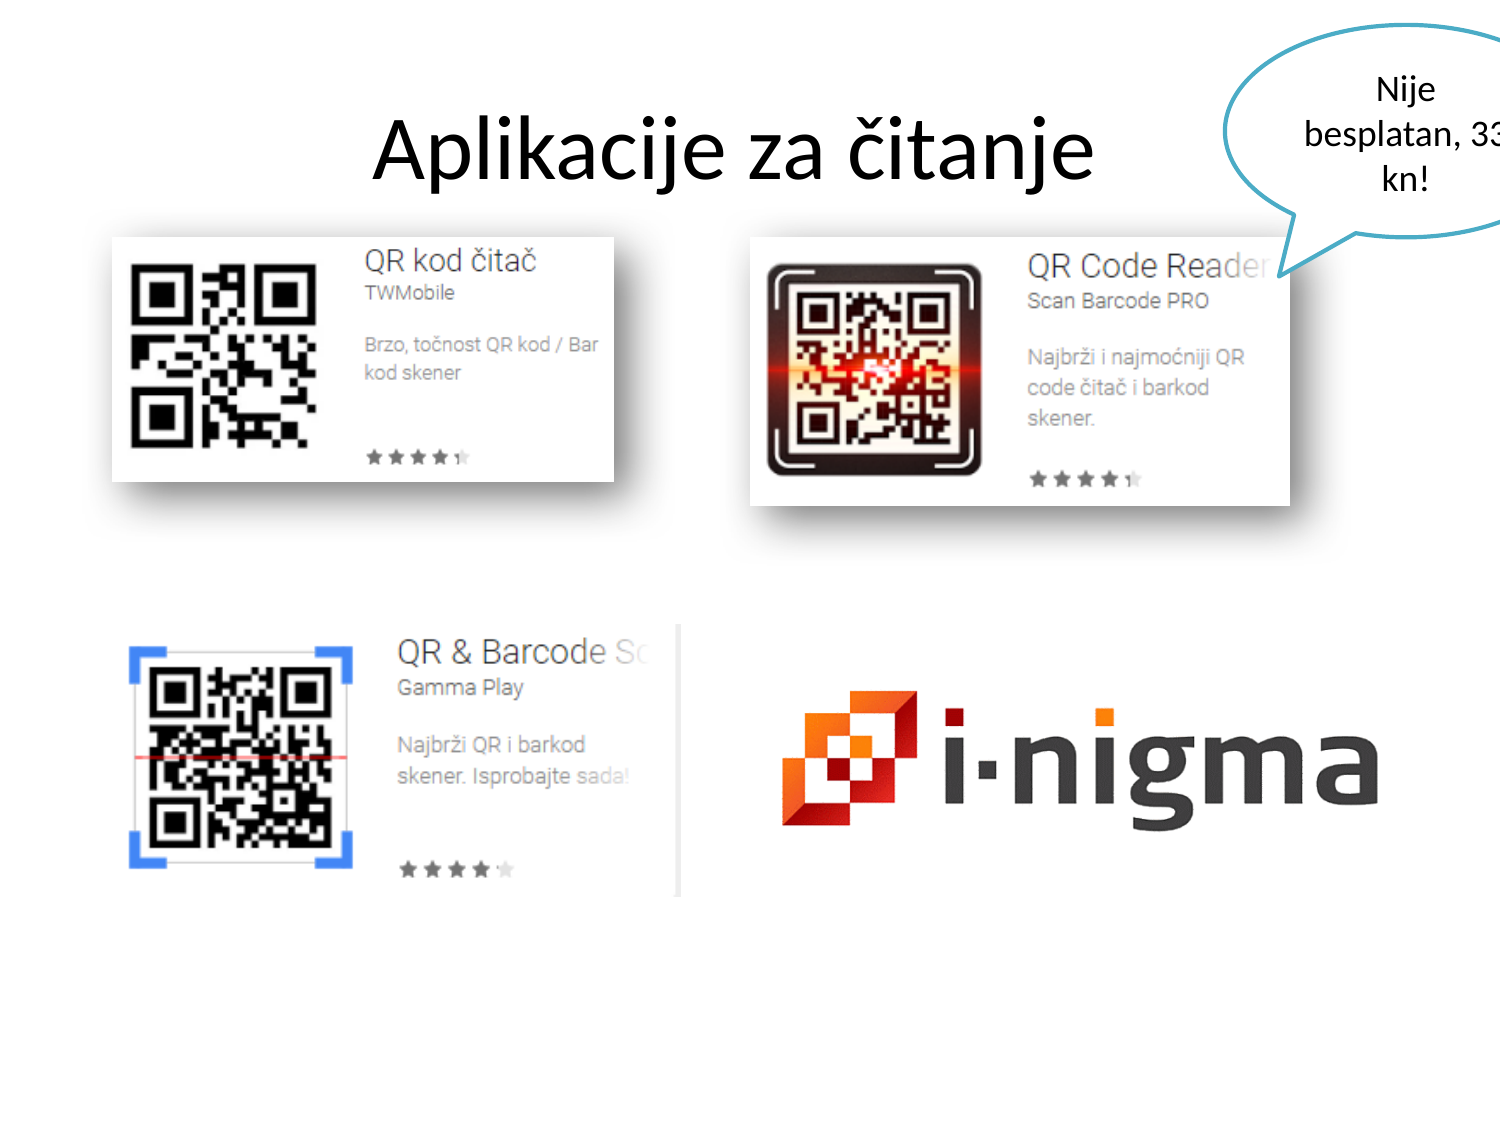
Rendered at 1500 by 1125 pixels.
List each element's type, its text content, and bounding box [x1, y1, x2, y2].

picture [749, 237, 1290, 506]
picture [780, 688, 1380, 834]
text_box Nije besplatan, 33 kn! [1222, 22, 1500, 270]
title Aplikacije za čitanje [59, 48, 1291, 237]
picture [112, 624, 682, 898]
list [112, 237, 615, 482]
